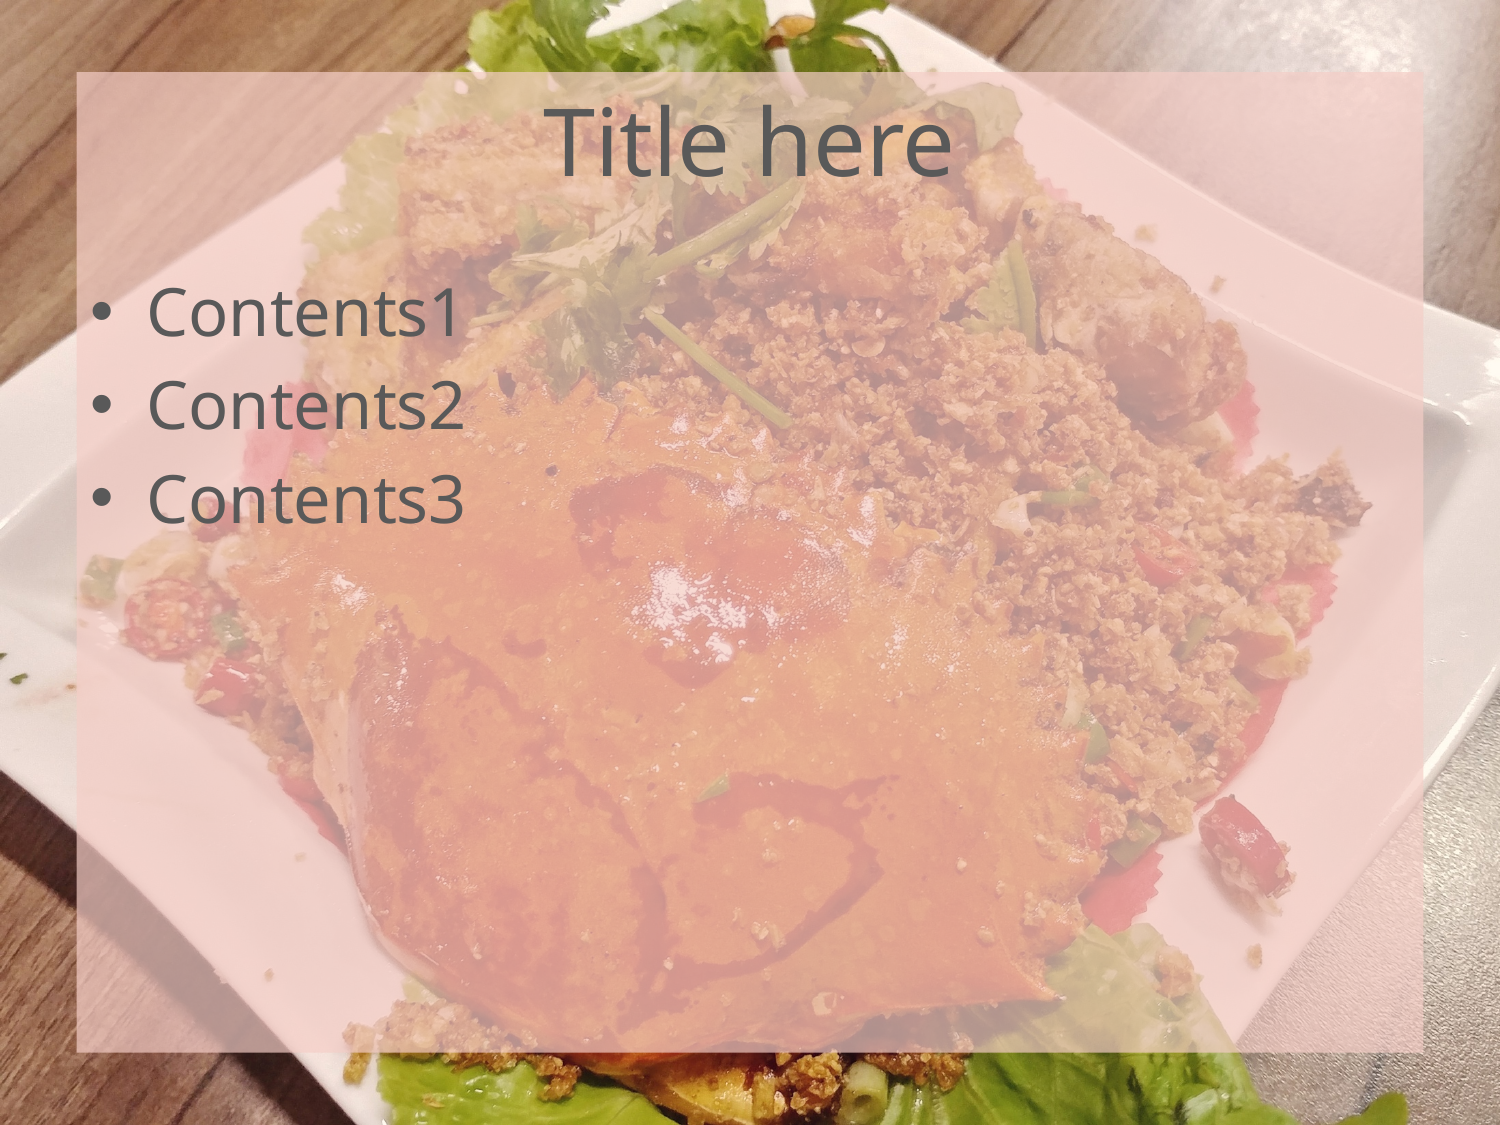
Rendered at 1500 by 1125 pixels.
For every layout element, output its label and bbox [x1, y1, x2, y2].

text_box [0, 0, 1500, 1125]
